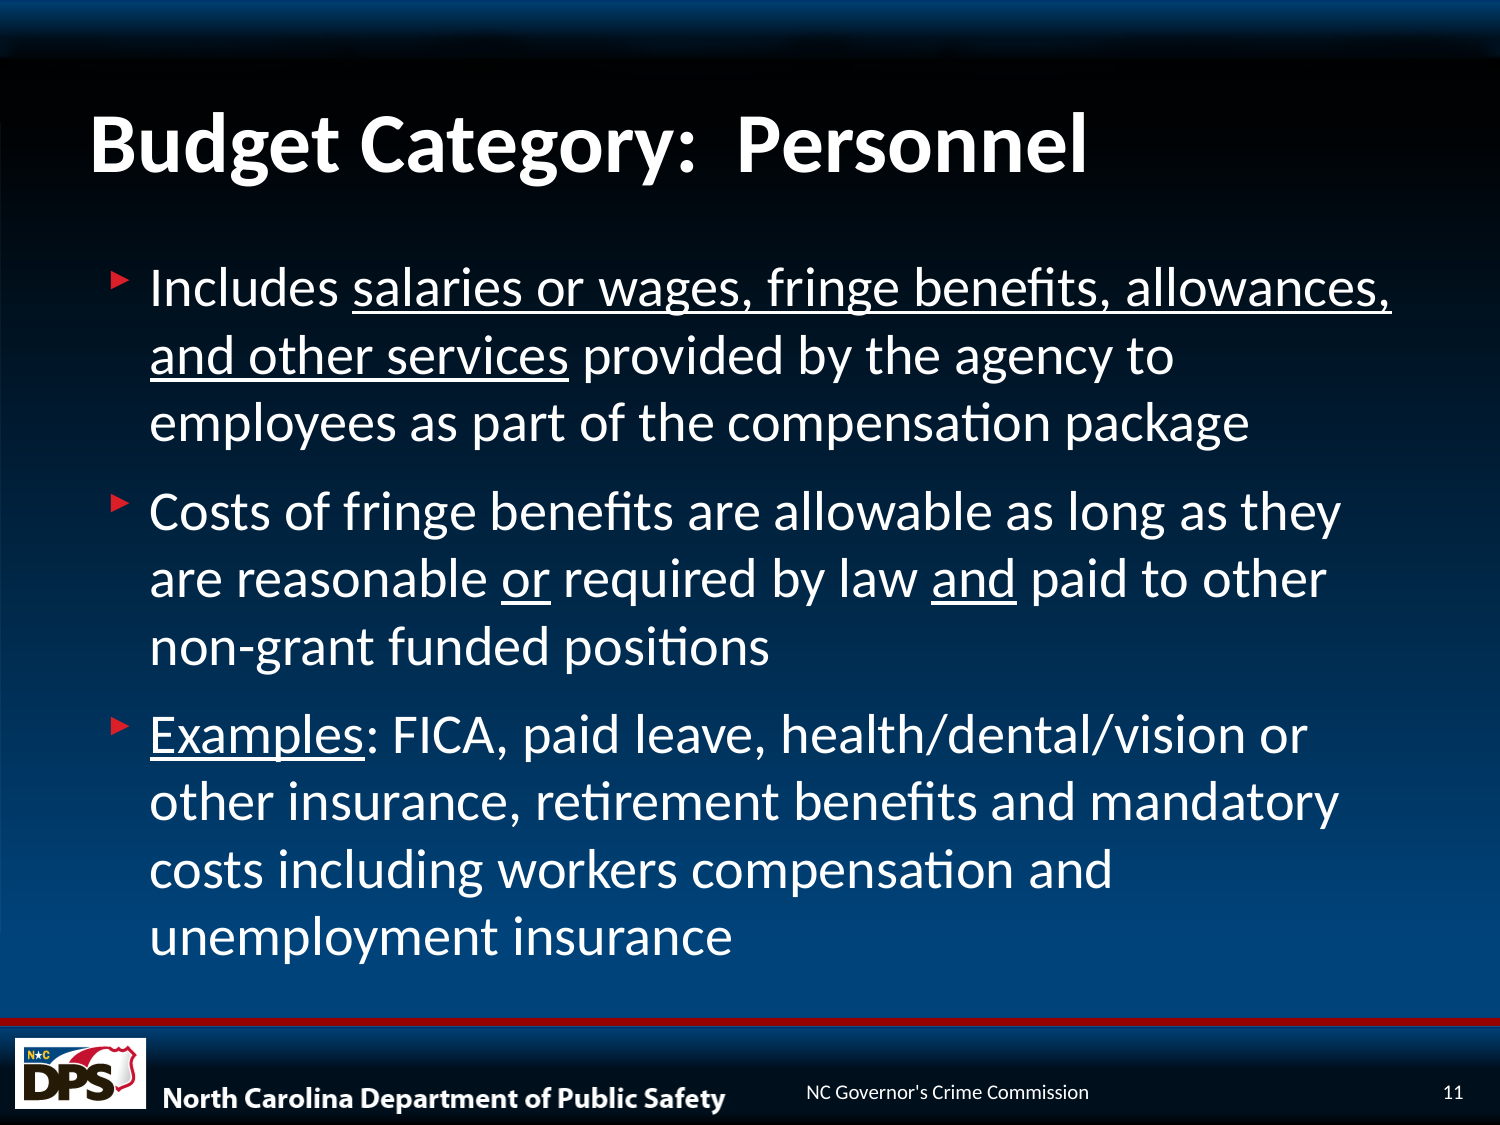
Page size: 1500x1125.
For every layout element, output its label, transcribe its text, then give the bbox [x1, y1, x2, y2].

slide_number 11 [1418, 1051, 1479, 1112]
picture [0, 0, 1500, 1125]
list Includes salaries or wages, fringe benefits, allowances, and other services provided by the agency to employees as part of the compensation package Costs of fringe benefits are allowable as long as they are reasonable or required by law and paid to other non-grant funded positions Examples: FICA, paid leave, health/dental/vision or other insurance, retirement benefits and mandatory costs including workers compensation and unemployment insurance [75, 243, 1425, 986]
title Budget Category: Personnel [75, 45, 1425, 233]
footer NC Governor's Crime Commission [718, 1051, 1105, 1112]
